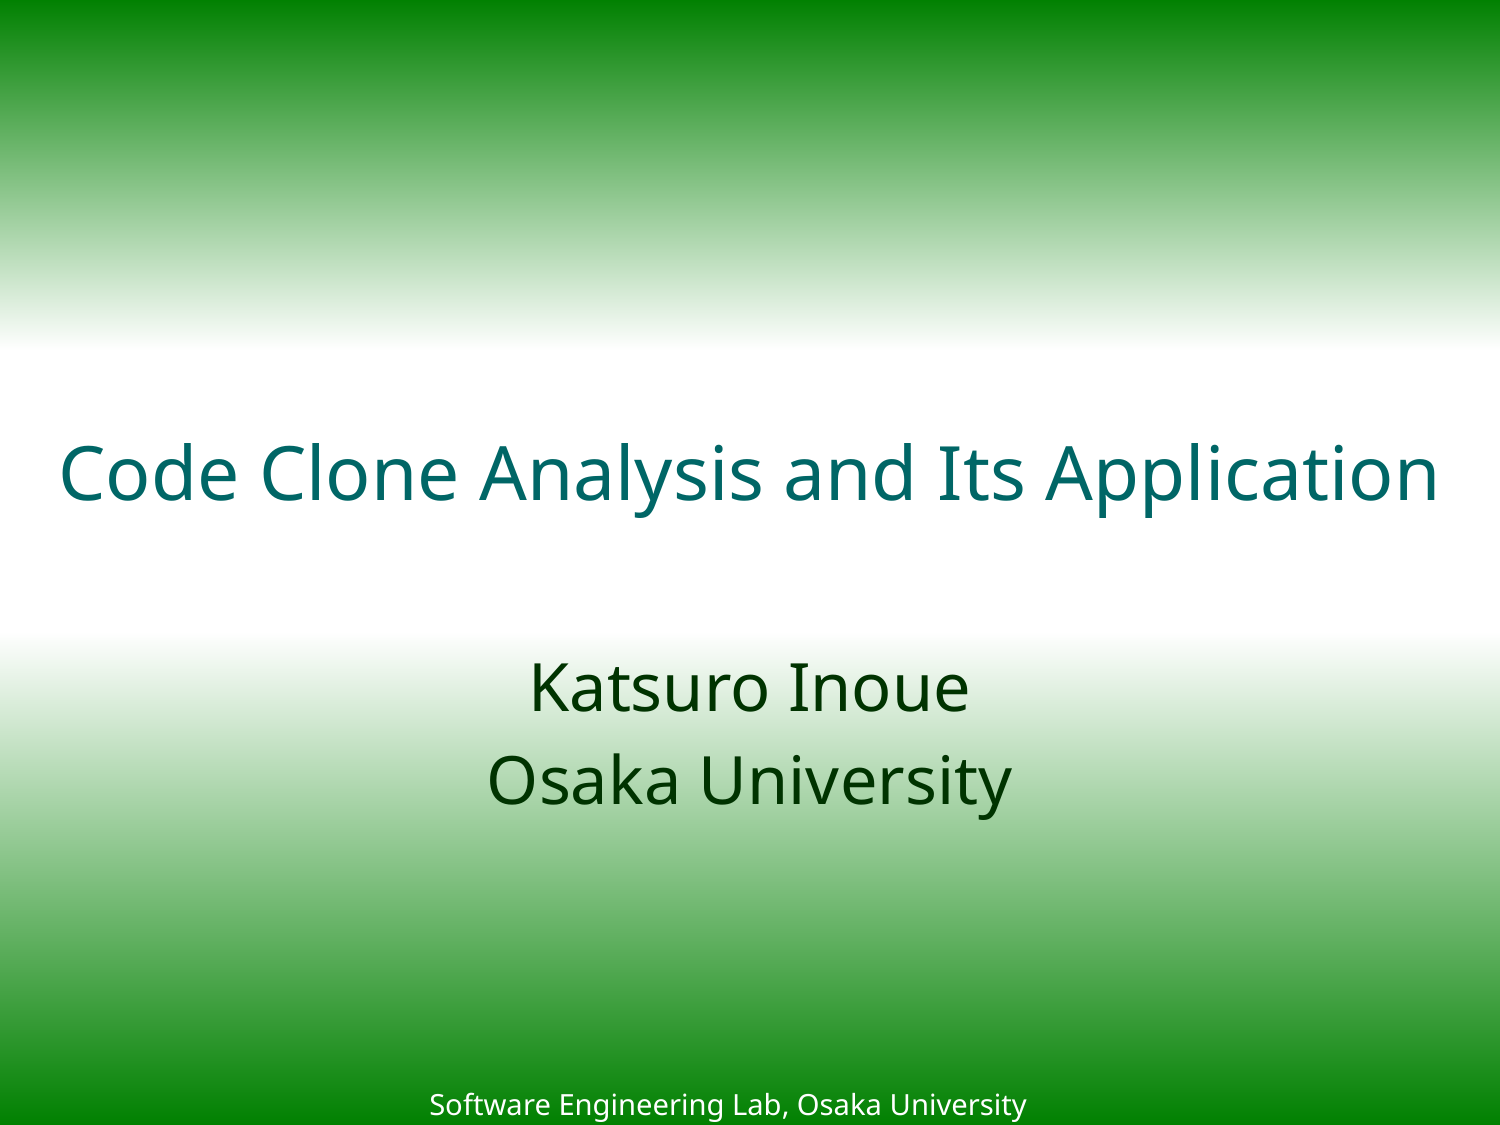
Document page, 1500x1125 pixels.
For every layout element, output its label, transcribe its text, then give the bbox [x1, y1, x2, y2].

subtitle Katsuro Inoue Osaka University [224, 637, 1276, 926]
title Code Clone Analysis and Its Application [40, 349, 1460, 591]
